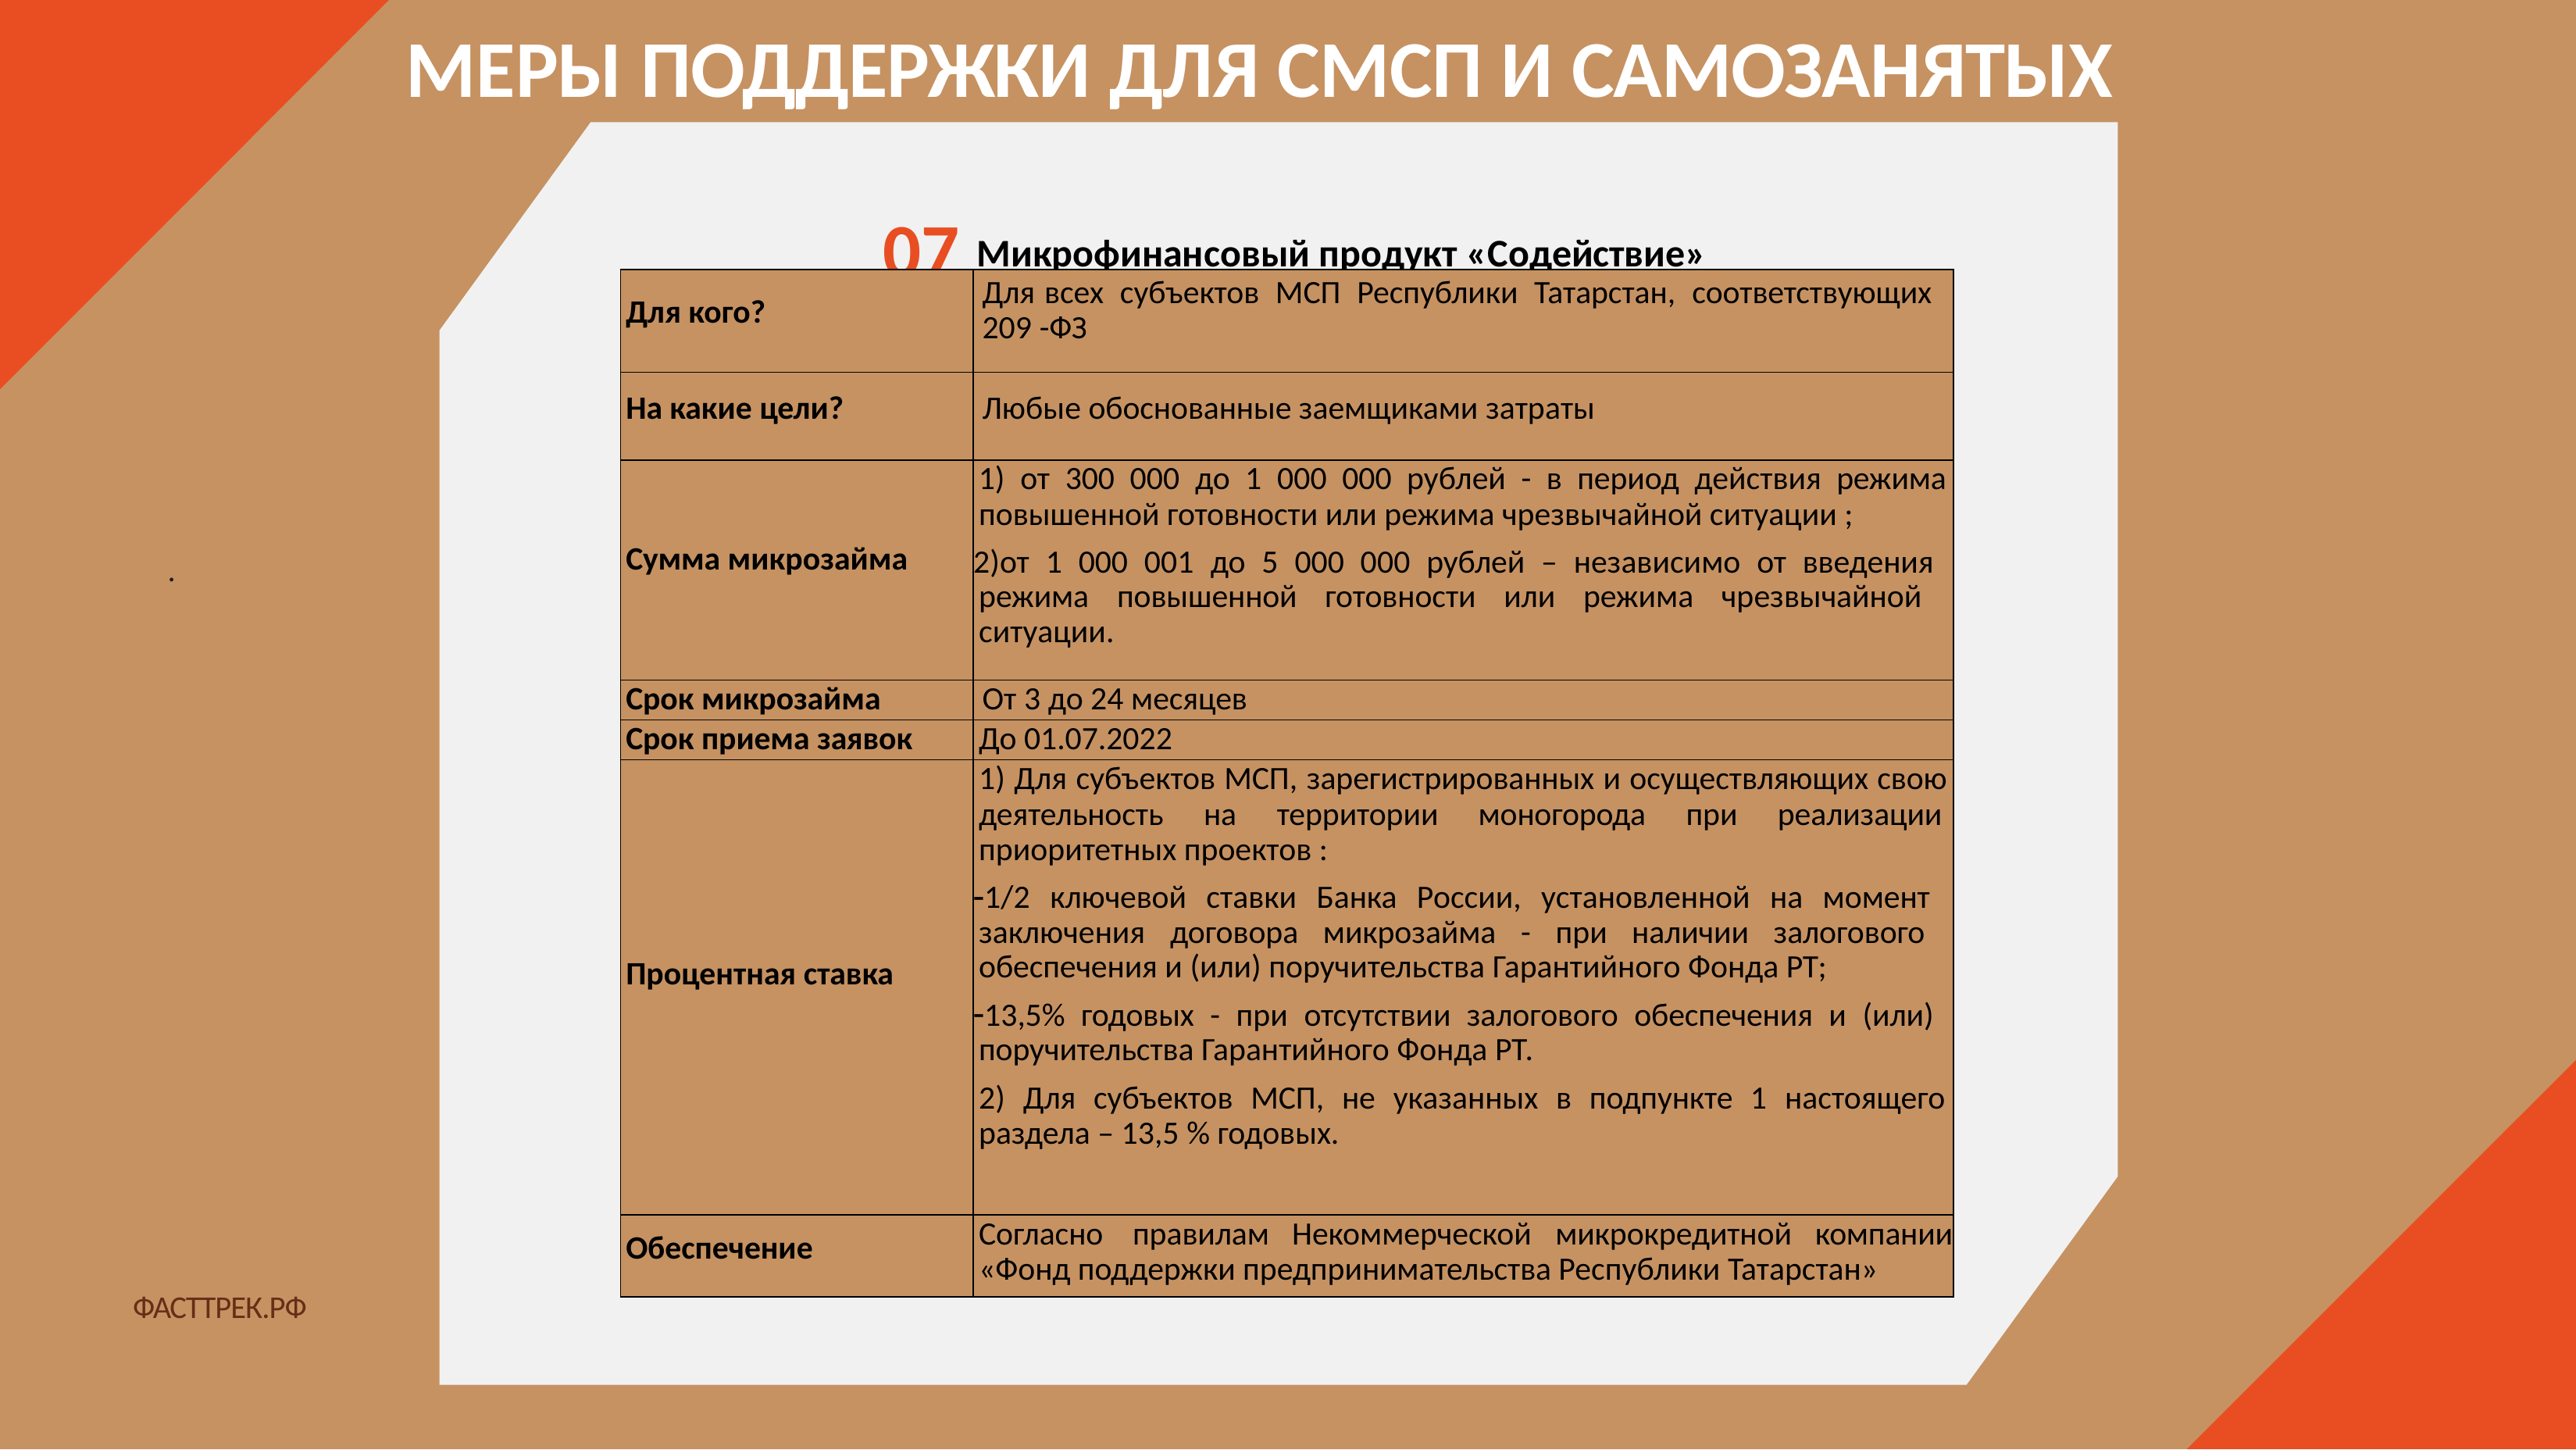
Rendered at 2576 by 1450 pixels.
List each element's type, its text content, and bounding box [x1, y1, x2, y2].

table_cell 1) Для субъектов МСП, зарегистрированных и осуществляющих свою деятельность на территории моногорода при реализации приоритетных проектов : 1/2 ключевой ставки Банка России, установленной на момент заключения договора микрозайма - при наличии залогового обеспечения и (или) поручительства Гарантийного Фонда РТ; 13,5% годовых - при отсутствии залогового обеспечения и (или) поручительства Гарантийного Фонда РТ. 2) Для субъектов МСП, не указанных в подпункте 1 настоящего раздела – 13,5 % годовых. [974, 760, 1953, 1214]
text_box . [166, 548, 177, 588]
title МЕРЫ ПОДДЕРЖКИ ДЛЯ СМСП И САМОЗАНЯТЫХ [405, 15, 2114, 259]
text_box [0, 0, 389, 390]
table_cell Срок приема заявок [621, 720, 972, 759]
table_cell На какие цели? [621, 373, 972, 459]
table_cell Согласно правилам Некоммерческой микрокредитной компании «Фонд поддержки предпринимательства Республики Татарстан» [974, 1216, 1953, 1296]
table_header Для всех субъектов МСП Республики Татарстан, соответствующих 209 -ФЗ [974, 270, 1953, 372]
table_cell Срок микрозайма [621, 680, 972, 720]
table_cell От 3 до 24 месяцев [974, 680, 1953, 720]
text_box ФАСТТРЕК.РФ [131, 1292, 311, 1325]
table_cell Любые обоснованные заемщиками затраты [974, 373, 1953, 459]
table_cell До 01.07.2022 [974, 720, 1953, 759]
table_cell от 300 000 до 1 000 000 рублей - в период действия режима повышенной готовности или режима чрезвычайной ситуации ; от 1 000 001 до 5 000 000 рублей – независимо от введения режима повышенной готовности или режима чрезвычайной ситуации. [974, 461, 1953, 680]
text_box [439, 122, 2118, 1385]
table_cell Сумма микрозайма [621, 461, 972, 680]
table_header Для кого? [621, 270, 972, 372]
text_box 07 Микрофинансовый продукт «Содействие» [879, 134, 1717, 269]
text_box [2186, 1059, 2576, 1449]
table_cell Процентная ставка [621, 760, 972, 1214]
table_cell Обеспечение [621, 1216, 972, 1296]
